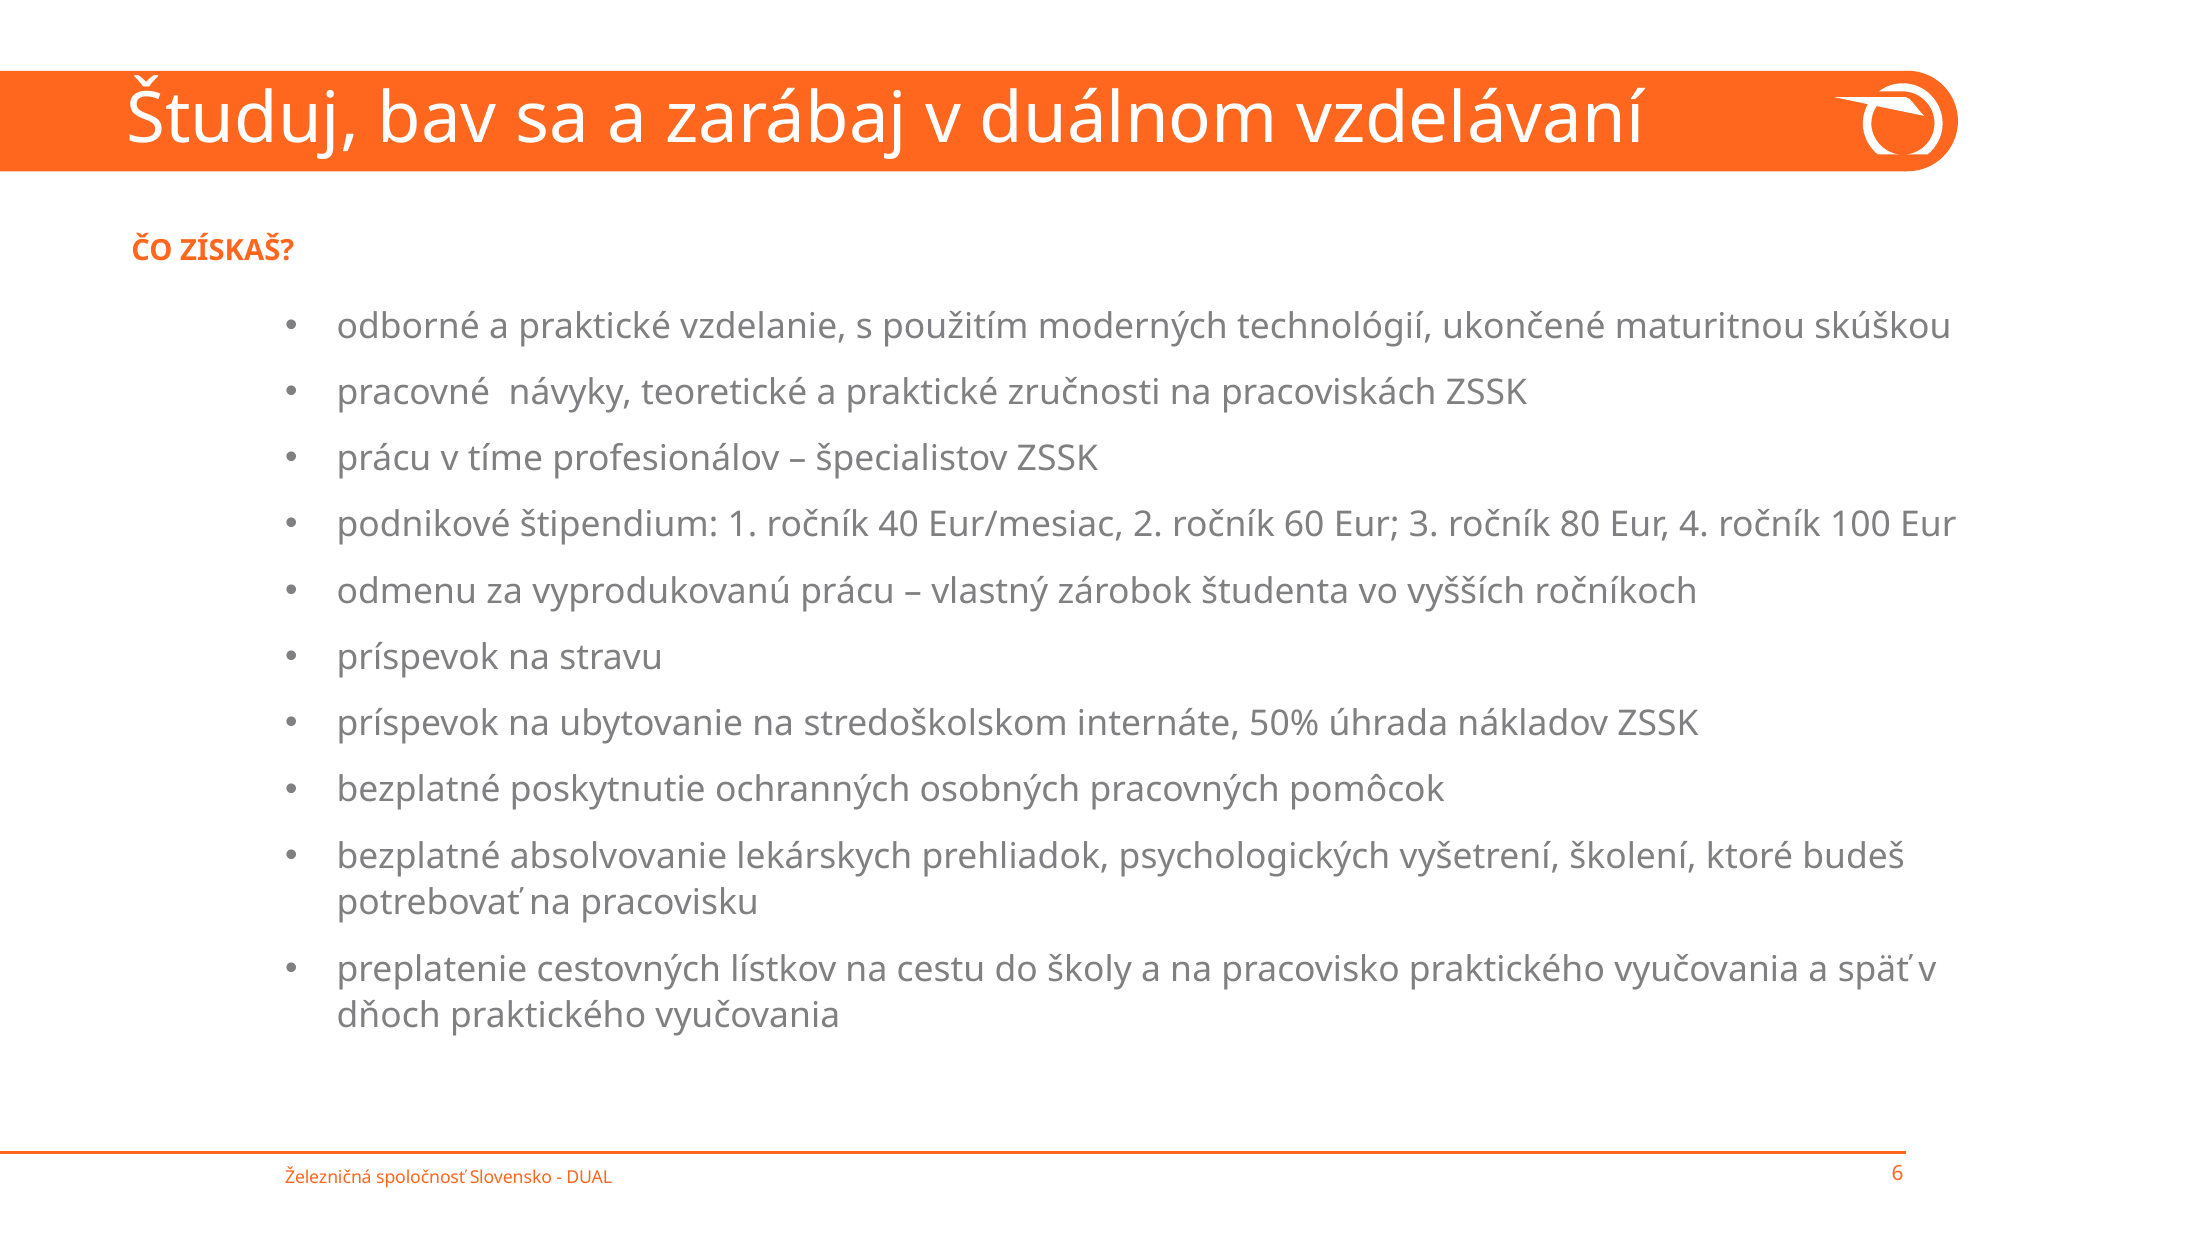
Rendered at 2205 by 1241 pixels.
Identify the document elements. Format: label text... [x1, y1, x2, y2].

list Študuj, bav sa a zarábaj v duálnom vzdelávaní [111, 73, 1700, 159]
list 6 [1653, 1155, 1919, 1195]
list odborné a praktické vzdelanie, s použitím moderných technológií, ukončené maturitnou skúškou pracovné návyky, teoretické a praktické zručnosti na pracoviskách ZSSK prácu v tíme profesionálov – špecialistov ZSSK podnikové štipendium: 1. ročník 40 Eur/mesiac, 2. ročník 60 Eur; 3. ročník 80 Eur, 4. ročník 100 Eur odmenu za vyprodukovanú prácu – vlastný zárobok študenta vo vyšších ročníkoch príspevok na stravu príspevok na ubytovanie na stredoškolskom internáte, 50% úhrada nákladov ZSSK bezplatné poskytnutie ochranných osobných pracovných pomôcok bezplatné absolvovanie lekárskych prehliadok, psychologických vyšetrení, školení, ktoré budeš potrebovať na pracovisku preplatenie cestovných lístkov na cestu do školy a na pracovisko praktického vyučovania a späť v dňoch praktického vyučovania [269, 290, 1983, 1134]
list Železničná spoločnosť Slovensko - DUAL [269, 1160, 1098, 1195]
text_box ČO ZÍSKAŠ? [41, 223, 384, 274]
